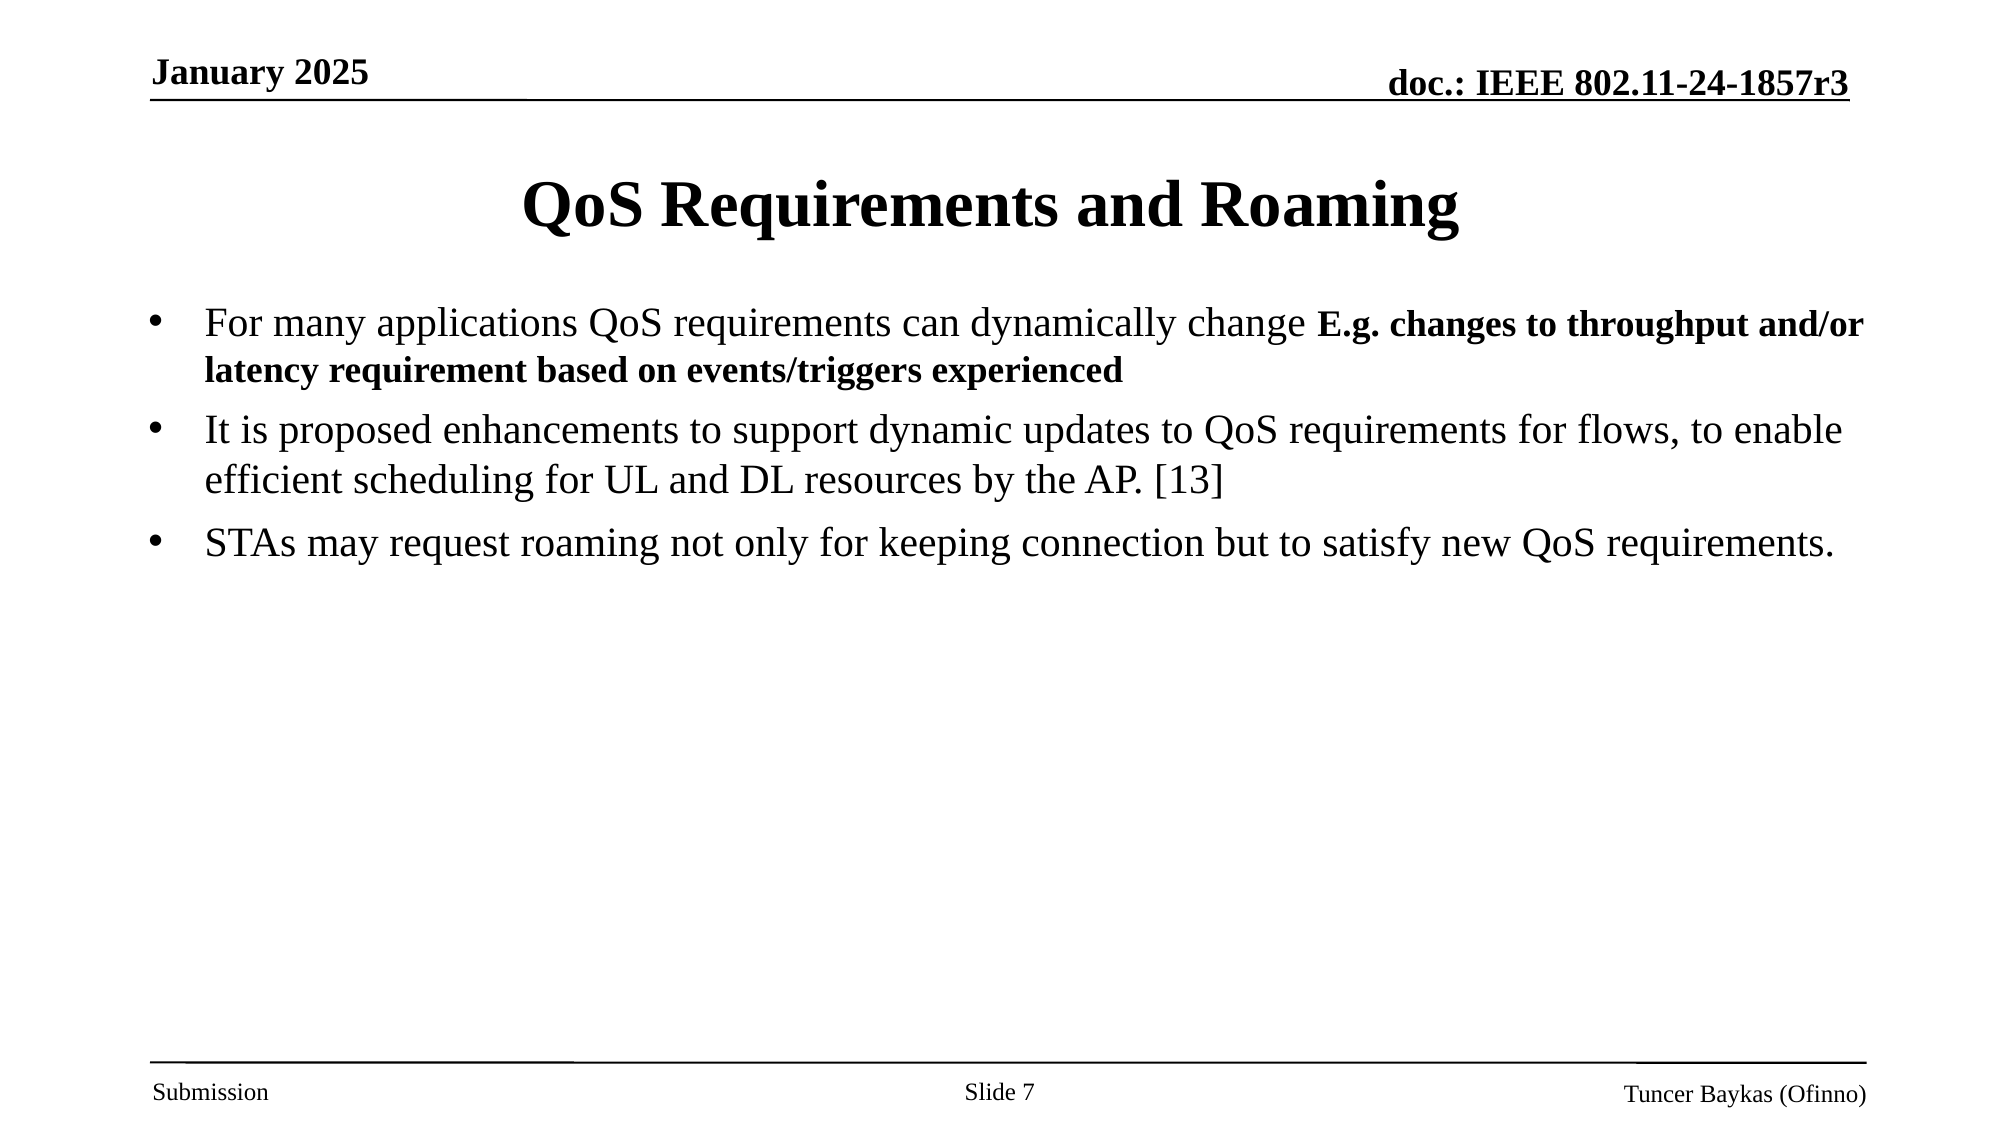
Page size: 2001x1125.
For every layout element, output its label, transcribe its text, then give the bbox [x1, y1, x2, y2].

text_box Tuncer Baykas (Ofinno) [1170, 1077, 1867, 1107]
title QoS Requirements and Roaming [149, 112, 1850, 286]
slide_number Slide 7 [930, 1075, 1069, 1107]
text_box January 2025 [151, 47, 562, 93]
list For many applications QoS requirements can dynamically change E.g. changes to throughput and/or latency requirement based on events/triggers experienced It is proposed enhancements to support dynamic updates to QoS requirements for flows, to enable efficient scheduling for UL and DL resources by the AP. [13] STAs may request roaming not only for keeping connection but to satisfy new QoS requirements. [132, 286, 1884, 1013]
